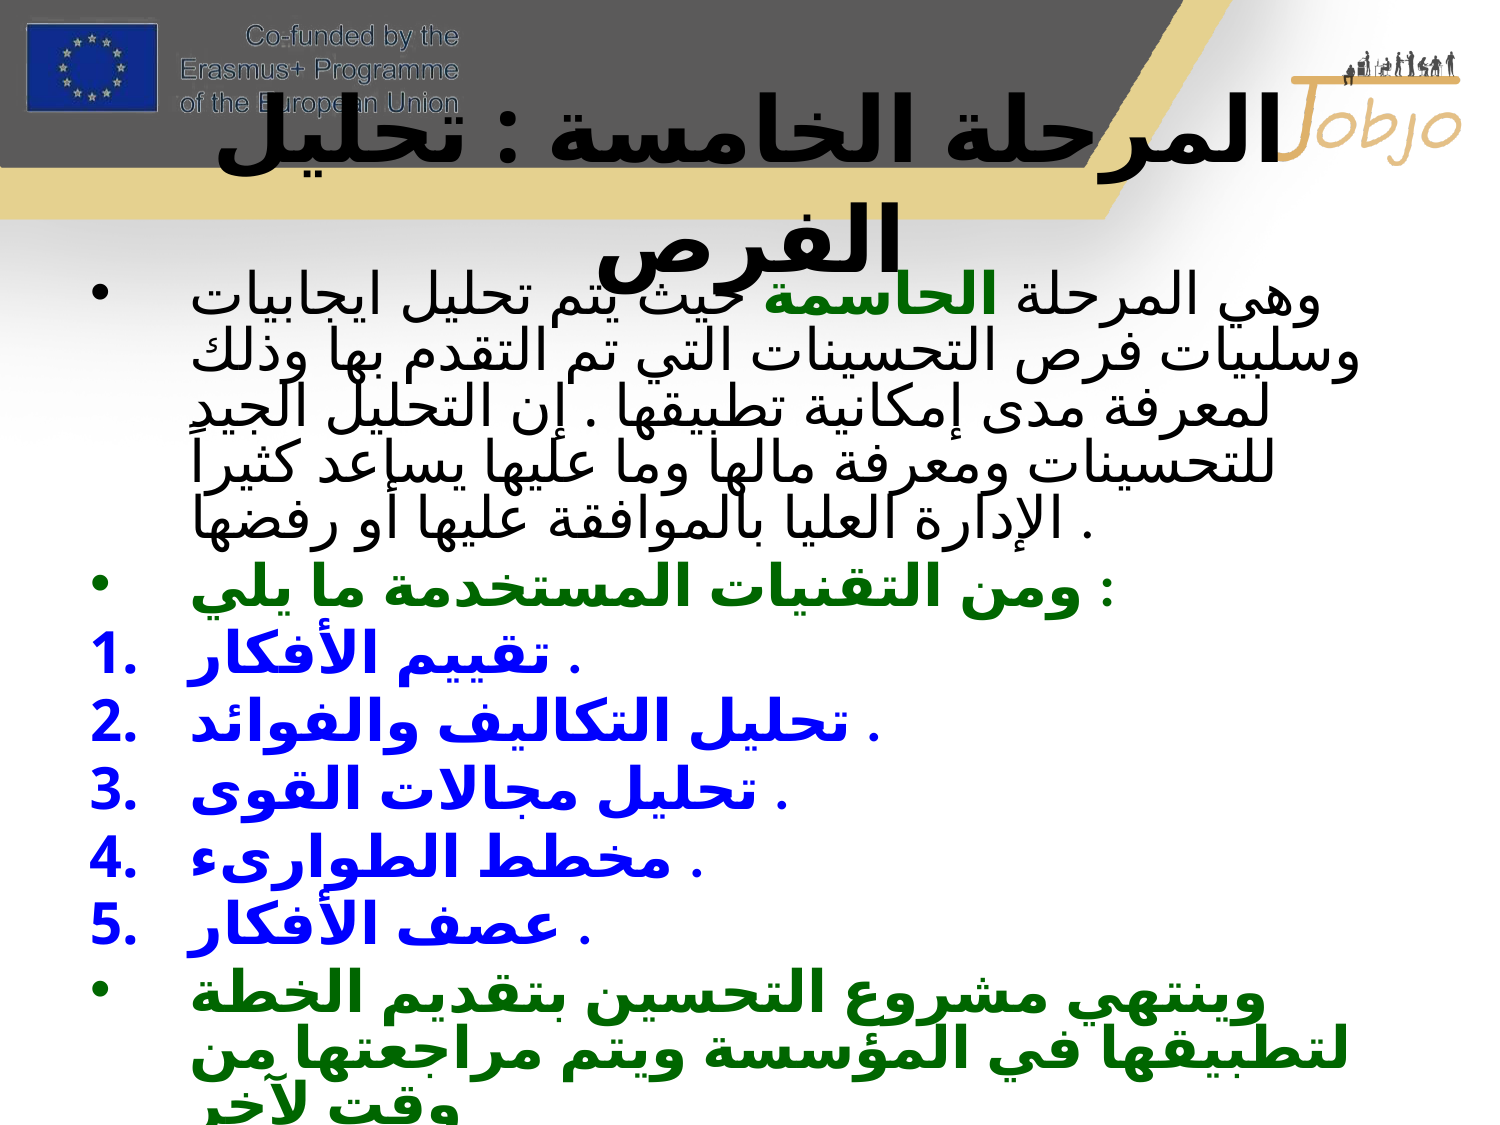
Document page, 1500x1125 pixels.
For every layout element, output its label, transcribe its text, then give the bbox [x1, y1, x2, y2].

title المرحلة الخامسة : تحليل الفرص [75, 87, 1425, 262]
list وهي المرحلة الحاسمة حيث يتم تحليل ايجابيات وسلبيات فرص التحسينات التي تم التقدم بها وذلك لمعرفة مدى إمكانية تطبيقها . إن التحليل الجيد للتحسينات ومعرفة مالها وما عليها يساعد كثيراً الإدارة العليا بالموافقة عليها أو رفضها . ومن التقنيات المستخدمة ما يلي : تقييم الأفكار . تحليل التكاليف والفوائد . تحليل مجالات القوى . مخطط الطوارىء . عصف الأفكار . وينتهي مشروع التحسين بتقديم الخطة لتطبيقها في المؤسسة ويتم مراجعتها من وقت لآخر [75, 262, 1425, 1075]
picture [0, 0, 1500, 1125]
